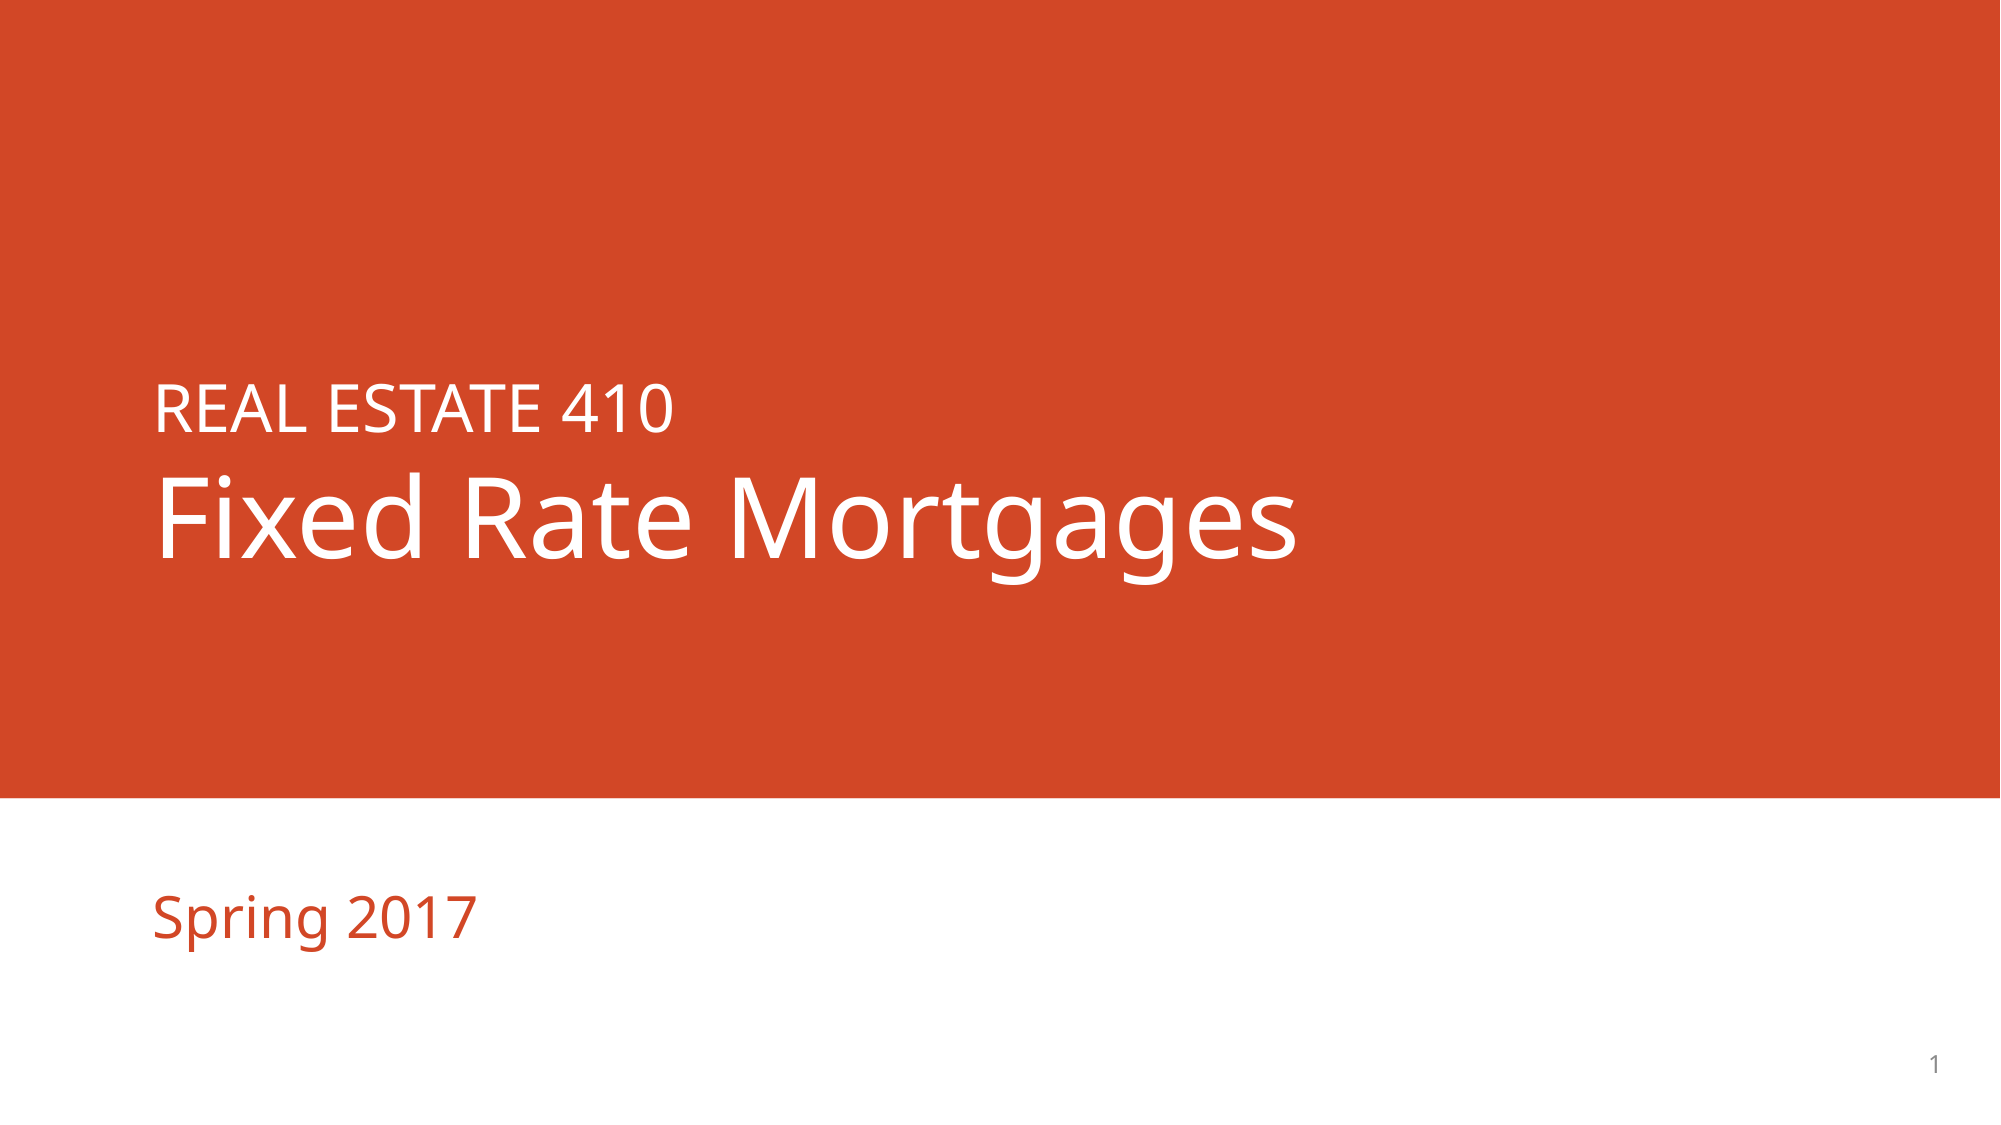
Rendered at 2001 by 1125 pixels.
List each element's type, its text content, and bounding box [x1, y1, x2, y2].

title REAL ESTATE 410 Fixed Rate Mortgages [137, 197, 1863, 589]
subtitle Spring 2017 [137, 838, 1238, 1025]
slide_number 1 [1419, 1035, 1958, 1096]
